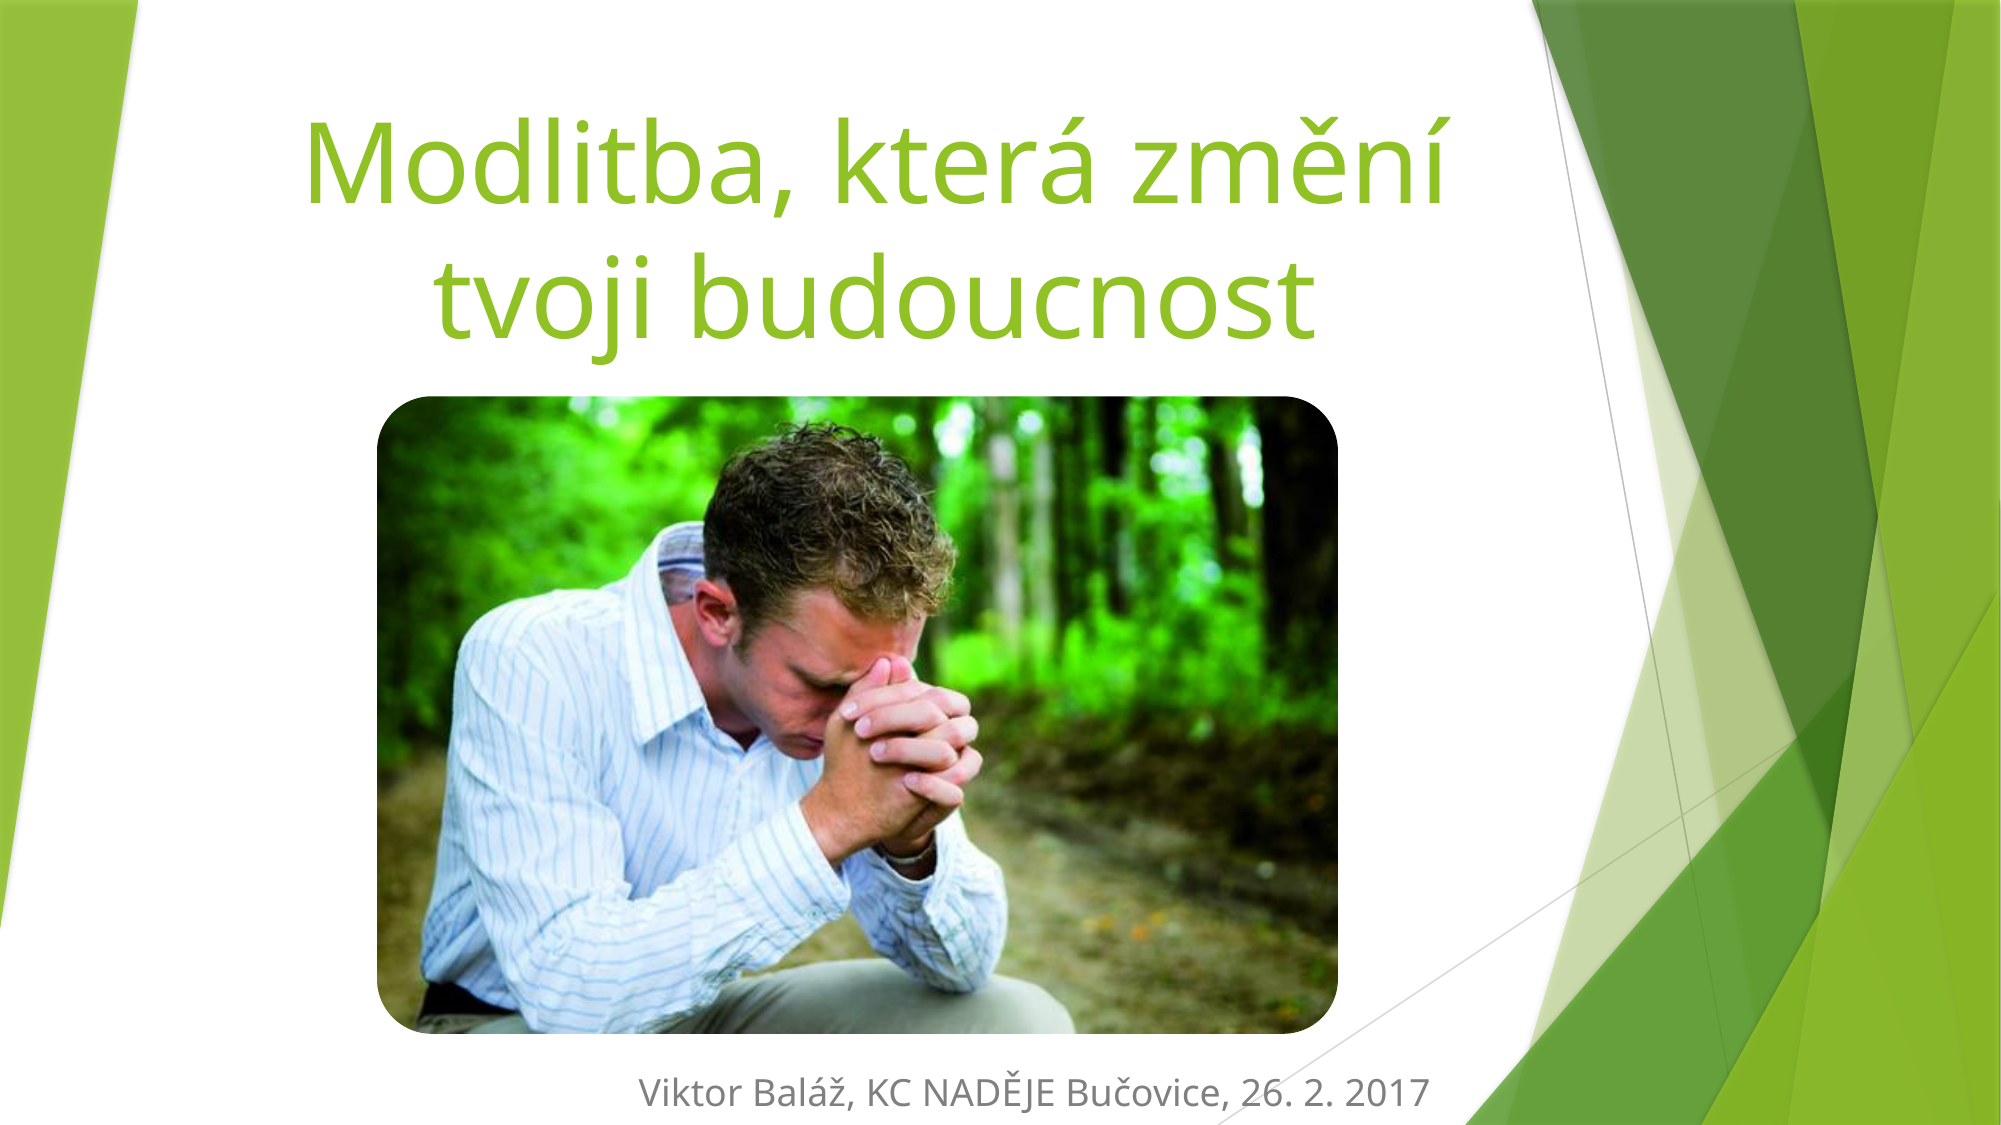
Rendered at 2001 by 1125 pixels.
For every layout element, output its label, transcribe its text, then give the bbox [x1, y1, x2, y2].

subtitle Viktor Baláž, KC NADĚJE Bučovice, 26. 2. 2017 [172, 1061, 1447, 1125]
title Modlitba, která změní tvoji budoucnost [238, 98, 1513, 369]
picture [376, 395, 1339, 1035]
